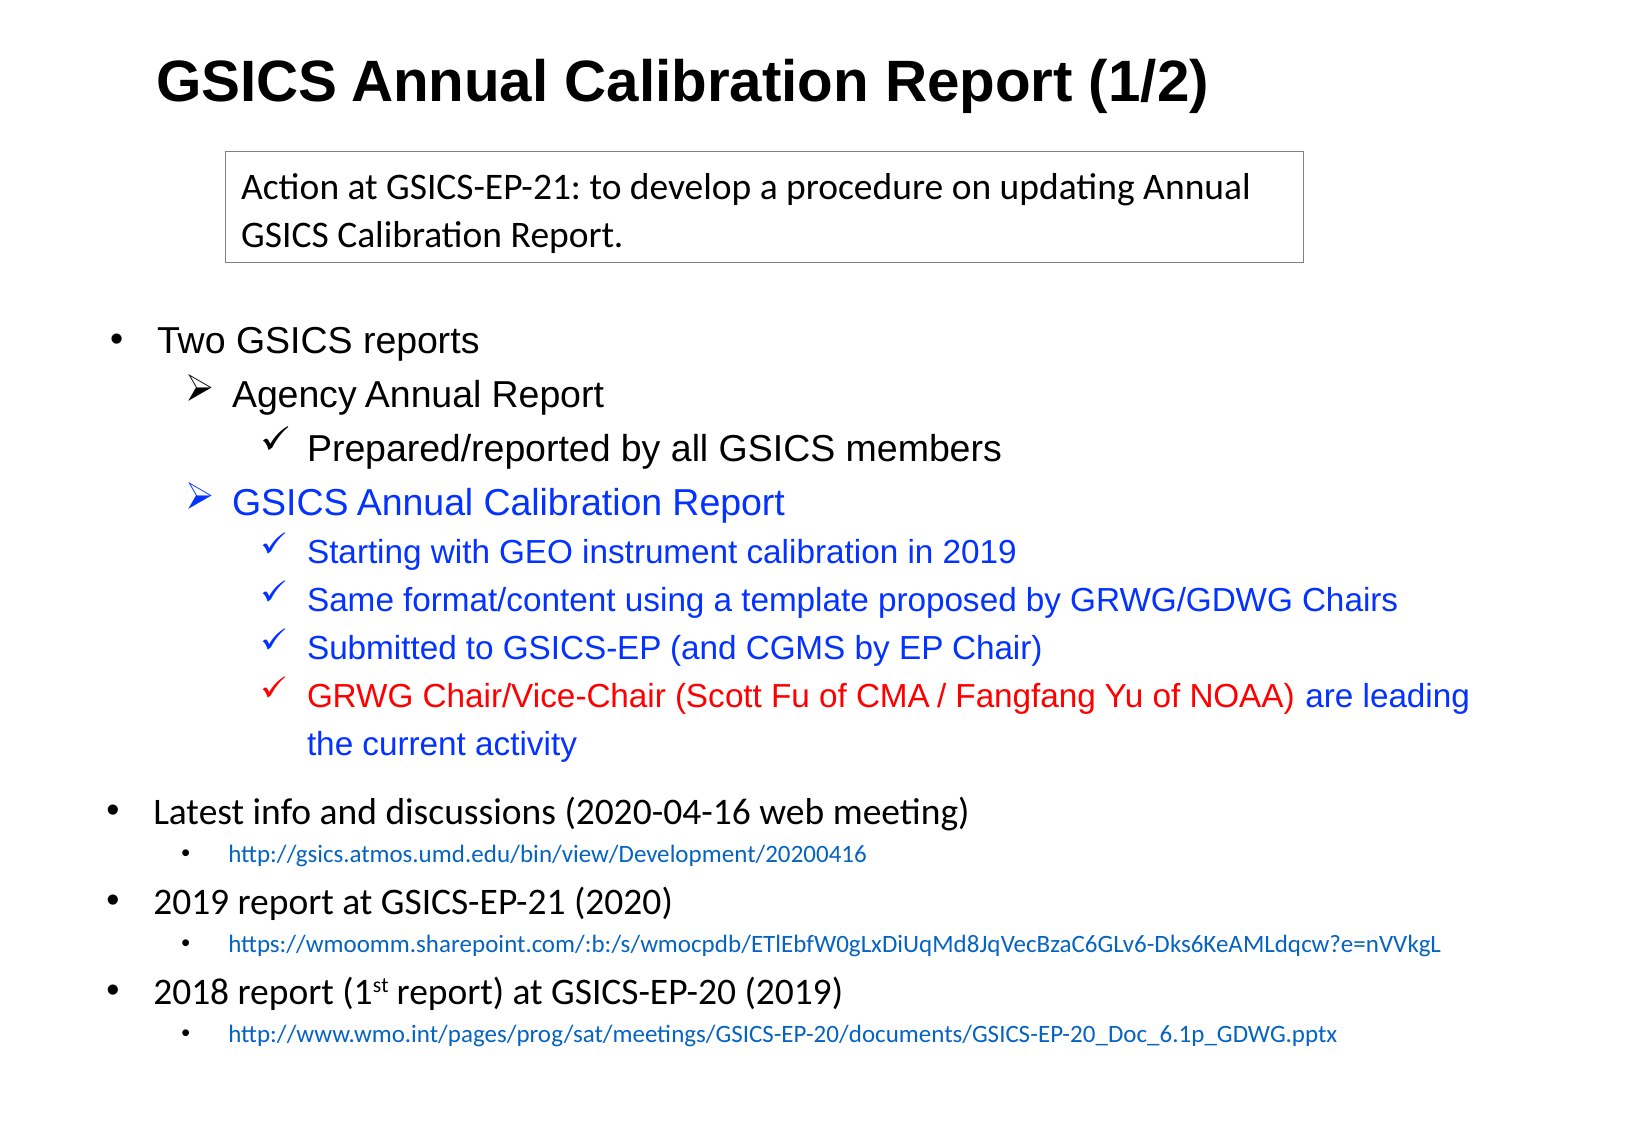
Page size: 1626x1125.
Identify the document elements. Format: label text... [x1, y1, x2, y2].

text_box GSICS Annual Calibration Report (1/2) [62, 35, 1304, 120]
text_box Action at GSICS-EP-21: to develop a procedure on updating Annual GSICS Calibration Report. [225, 151, 1304, 263]
text_box Latest info and discussions (2020-04-16 web meeting) http://gsics.atmos.umd.edu/bin/view/Development/20200416 2019 report at GSICS-EP-21 (2020) https://wmoomm.sharepoint.com/:b:/s/wmocpdb/ETlEbfW0gLxDiUqMd8JqVecBzaC6GLv6-Dks6KeAMLdqcw?e=nVVkgL 2018 report (1st report) at GSICS-EP-20 (2019) http://www.wmo.int/pages/prog/sat/meetings/GSICS-EP-20/documents/GSICS-EP-20_Doc_6.1p_GDWG.pptx [91, 770, 1487, 1055]
text_box Two GSICS reports Agency Annual Report Prepared/reported by all GSICS members GSICS Annual Calibration Report Starting with GEO instrument calibration in 2019 Same format/content using a template proposed by GRWG/GDWG Chairs Submitted to GSICS-EP (and CGMS by EP Chair) GRWG Chair/Vice-Chair (Scott Fu of CMA / Fangfang Yu of NOAA) are leading the current activity [95, 299, 1530, 770]
